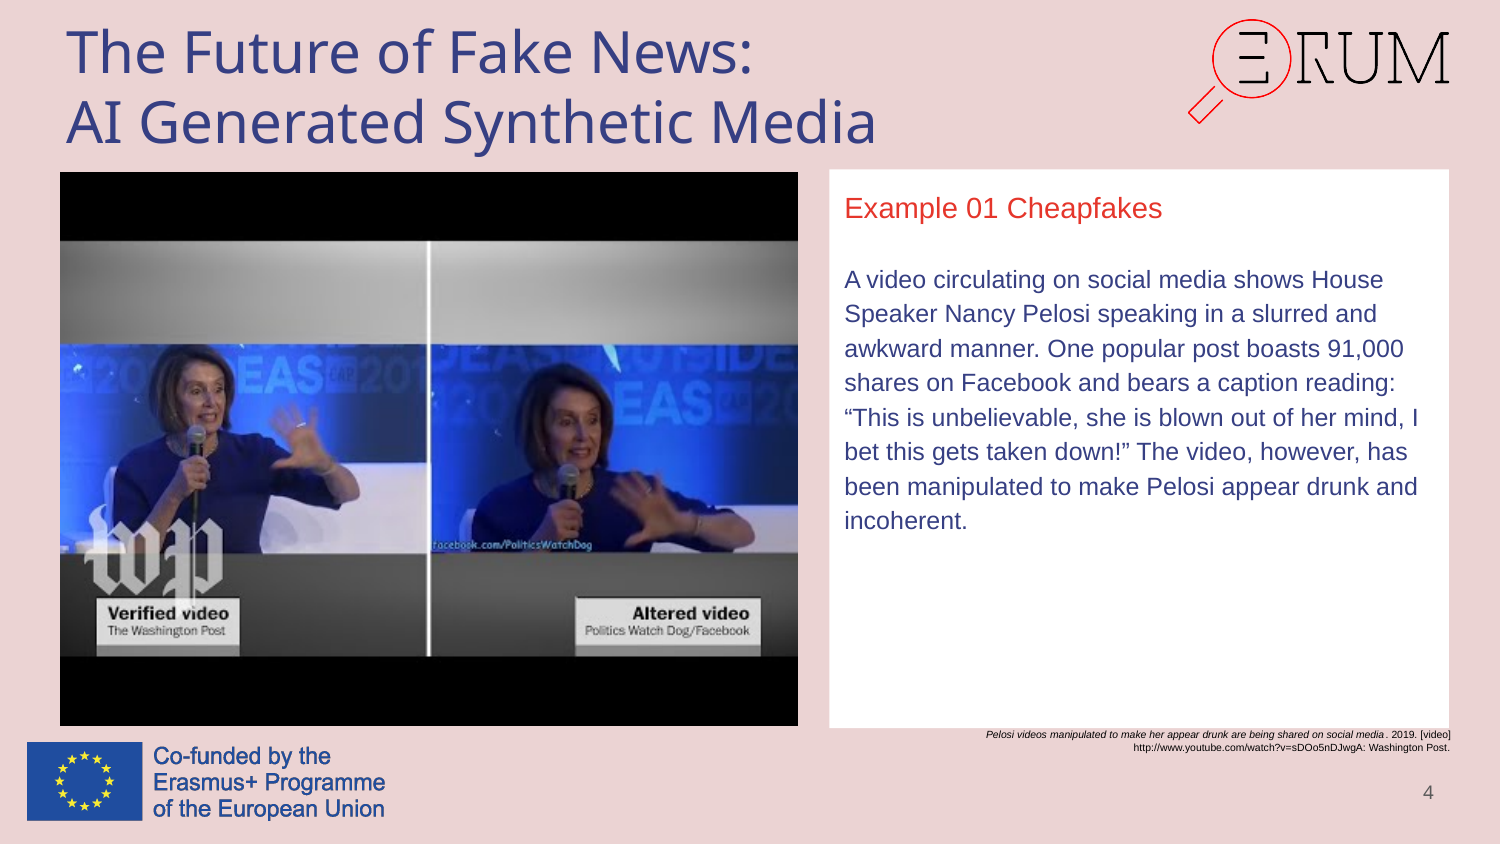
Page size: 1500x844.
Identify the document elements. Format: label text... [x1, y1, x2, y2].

title The Future of Fake News: AI Generated Synthetic Media [51, 0, 1168, 94]
picture [1136, 0, 1500, 137]
picture [27, 742, 385, 821]
list Example 01 Cheapfakes A video circulating on social media shows House Speaker Nancy Pelosi speaking in a slurred and awkward manner. One popular post boasts 91,000 shares on Facebook and bears a caption reading: “This is unbelievable, she is blown out of her mind, I bet this gets taken down!” The video, however, has been manipulated to make Pelosi appear drunk and incoherent. [829, 169, 1449, 729]
picture [60, 172, 798, 726]
text_box Pelosi videos manipulated to make her appear drunk are being shared on social media. 2019. [video] http://www.youtube.com/watch?v=sDOo5nDJwgA: Washington Post. [882, 715, 1467, 766]
slide_number 4 [1358, 766, 1449, 826]
